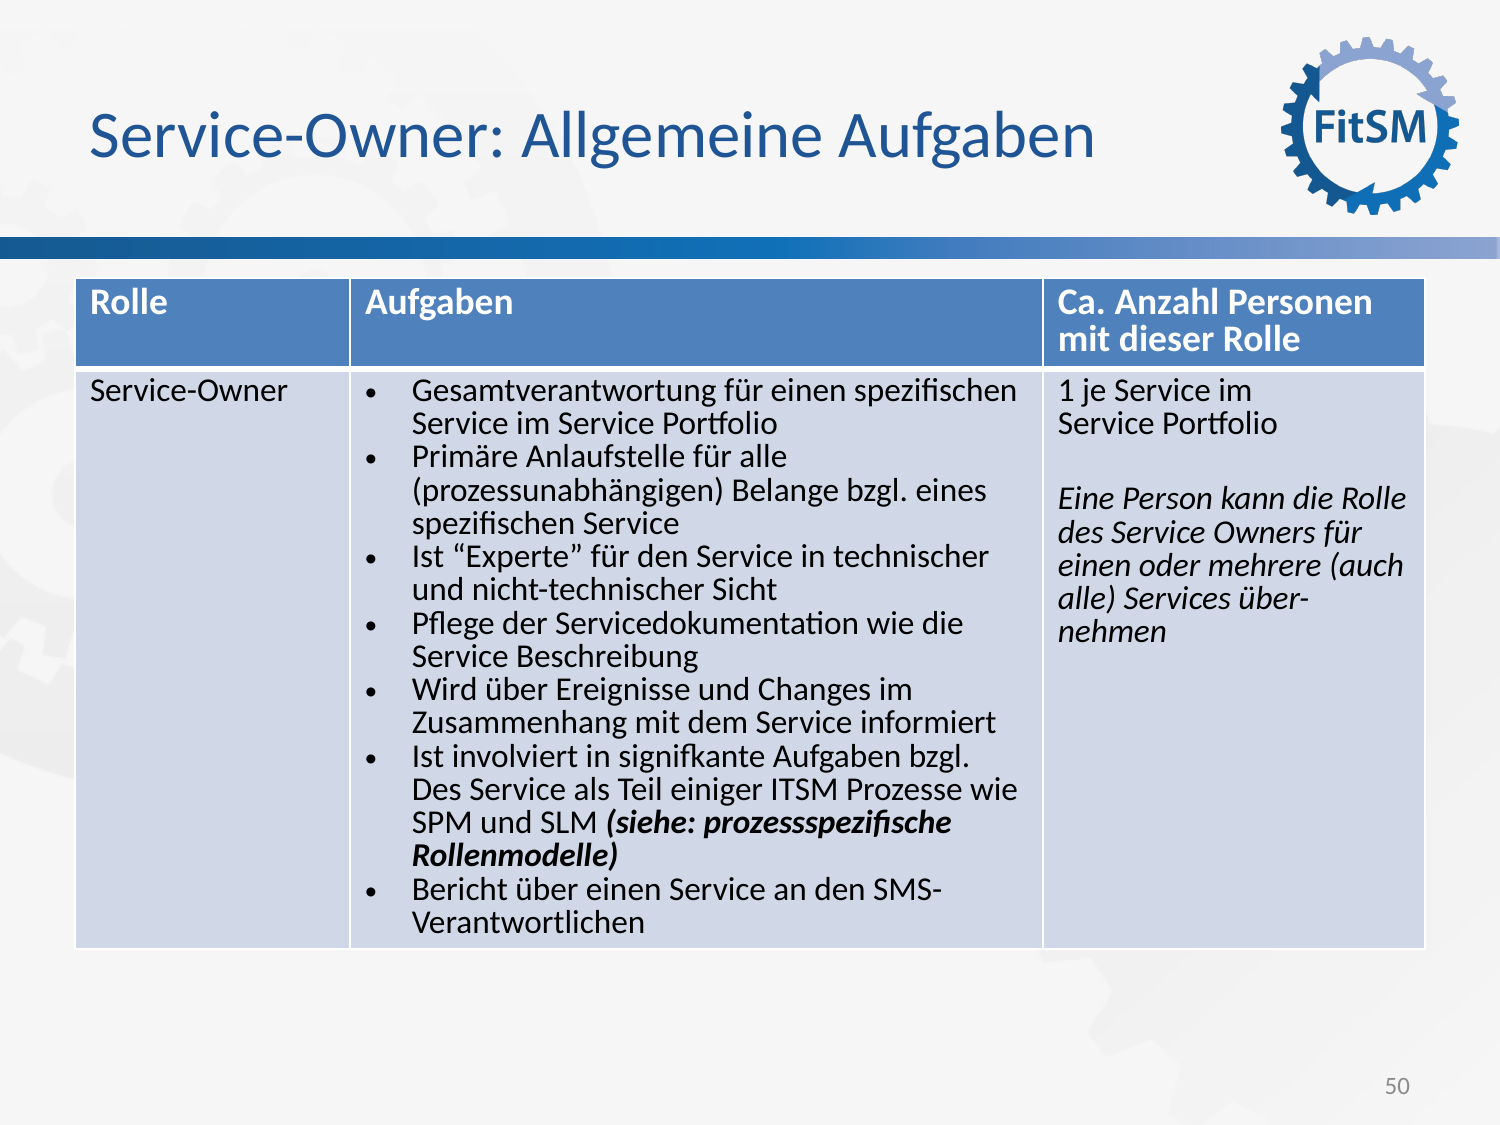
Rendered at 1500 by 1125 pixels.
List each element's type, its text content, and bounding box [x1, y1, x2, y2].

table_header Rolle [76, 279, 349, 366]
table_cell Service-Owner [76, 372, 349, 948]
table_header Aufgaben [351, 279, 1042, 366]
table_cell 1 je Service im Service Portfolio Eine Person kann die Rolle des Service Owners für einen oder mehrere (auch alle) Services über-nehmen [1044, 372, 1424, 948]
table_cell Gesamtverantwortung für einen spezifischen Service im Service Portfolio Primäre Anlaufstelle für alle (prozessunabhängigen) Belange bzgl. eines spezifischen Service Ist “Experte” für den Service in technischer und nicht-technischer Sicht Pflege der Servicedokumentation wie die Service Beschreibung Wird über Ereignisse und Changes im Zusammenhang mit dem Service informiert Ist involviert in signifkante Aufgaben bzgl. Des Service als Teil einiger ITSM Prozesse wie SPM und SLM (siehe: prozessspezifische Rollenmodelle) Bericht über einen Service an den SMS-Verantwortlichen [351, 372, 1042, 948]
table_header Ca. Anzahl Personen mit dieser Rolle [1044, 279, 1424, 366]
picture [0, 0, 1500, 1125]
text_box Service-Owner: Allgemeine Aufgaben [74, 45, 1282, 217]
text_box <Foliennummer> [1074, 1054, 1425, 1115]
